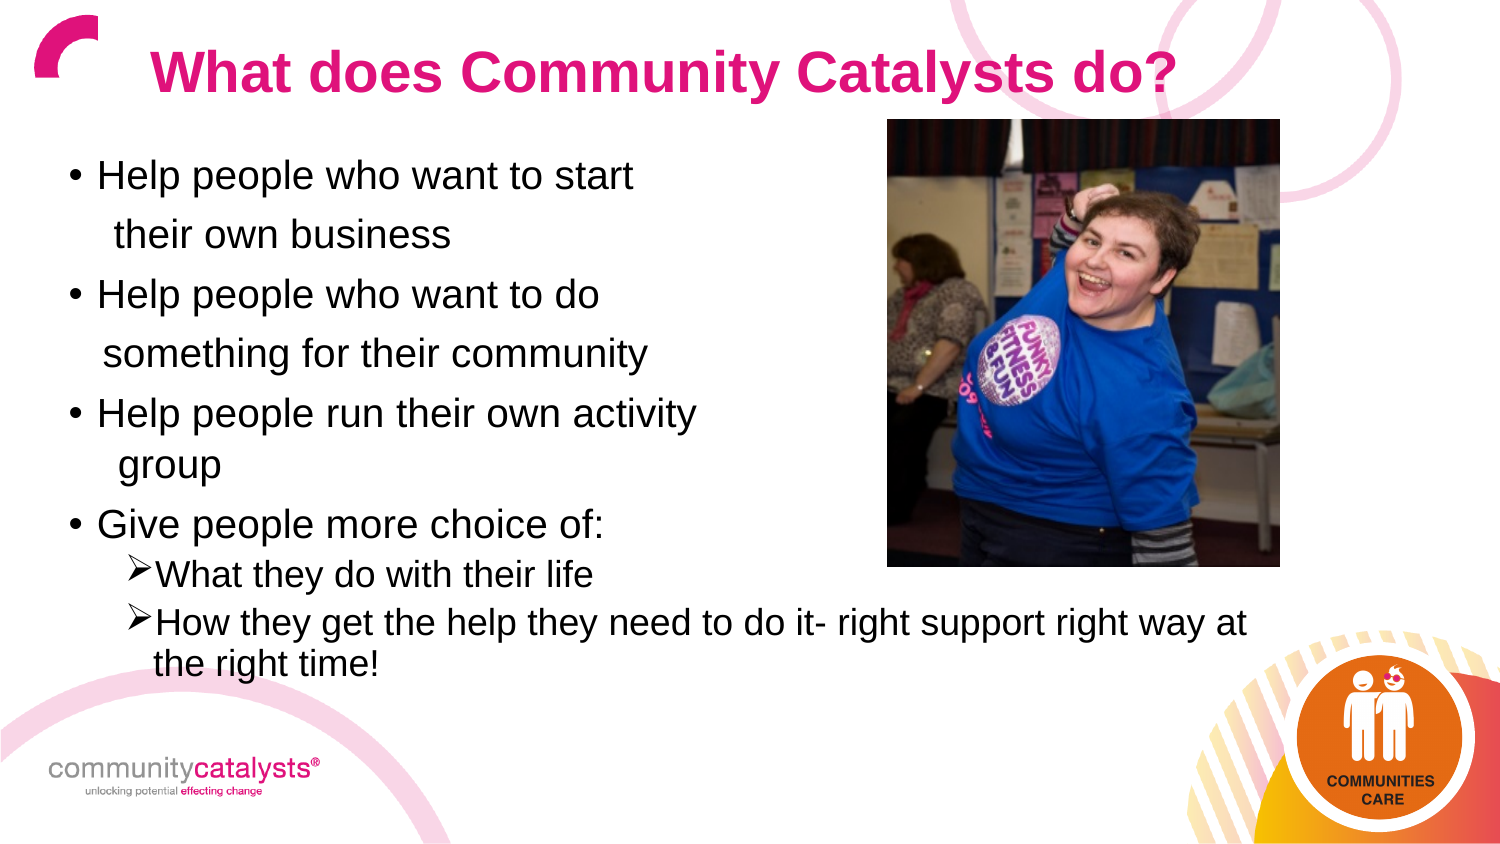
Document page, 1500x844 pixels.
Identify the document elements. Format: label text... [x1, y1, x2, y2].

list Help people who want to start their own business Help people who want to do something for their community Help people run their own activity group Give people more choice of: What they do with their life How they get the help they need to do it- right support right way at the right time! [57, 148, 1299, 725]
picture [0, 0, 1500, 844]
title What does Community Catalysts do? [138, 32, 1267, 116]
